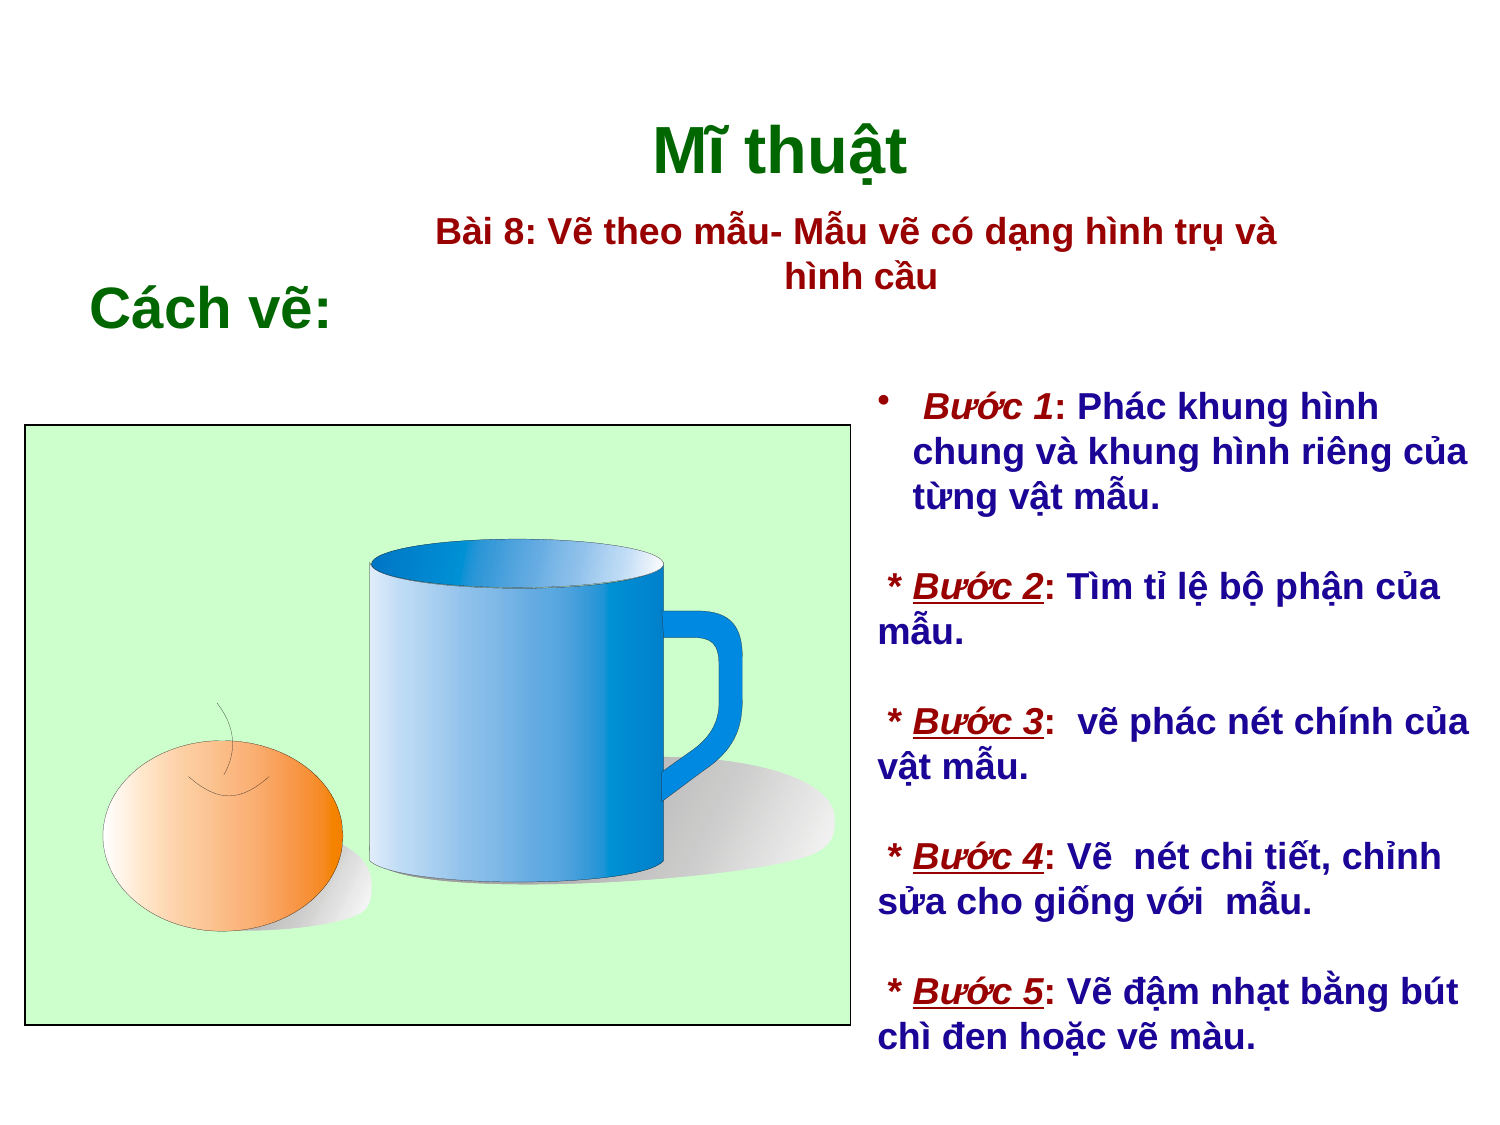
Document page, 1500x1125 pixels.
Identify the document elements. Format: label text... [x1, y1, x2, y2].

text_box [100, 537, 838, 934]
text_box Bước 1: Phác khung hình chung và khung hình riêng của từng vật mẫu. * Bước 2: Tìm tỉ lệ bộ phận của mẫu. * Bước 3: vẽ phác nét chính của vật mẫu. * Bước 4: Vẽ nét chi tiết, chỉnh sửa cho giống với mẫu. * Bước 5: Vẽ đậm nhạt bằng bút chì đen hoặc vẽ màu. [862, 374, 1500, 1065]
text_box Bài 8: Vẽ theo mẫu- Mẫu vẽ có dạng hình trụ và hình cầu [399, 199, 1313, 305]
text_box Cách vẽ: [75, 262, 350, 348]
text_box [24, 424, 851, 1025]
text_box Mĩ thuật [637, 99, 925, 195]
